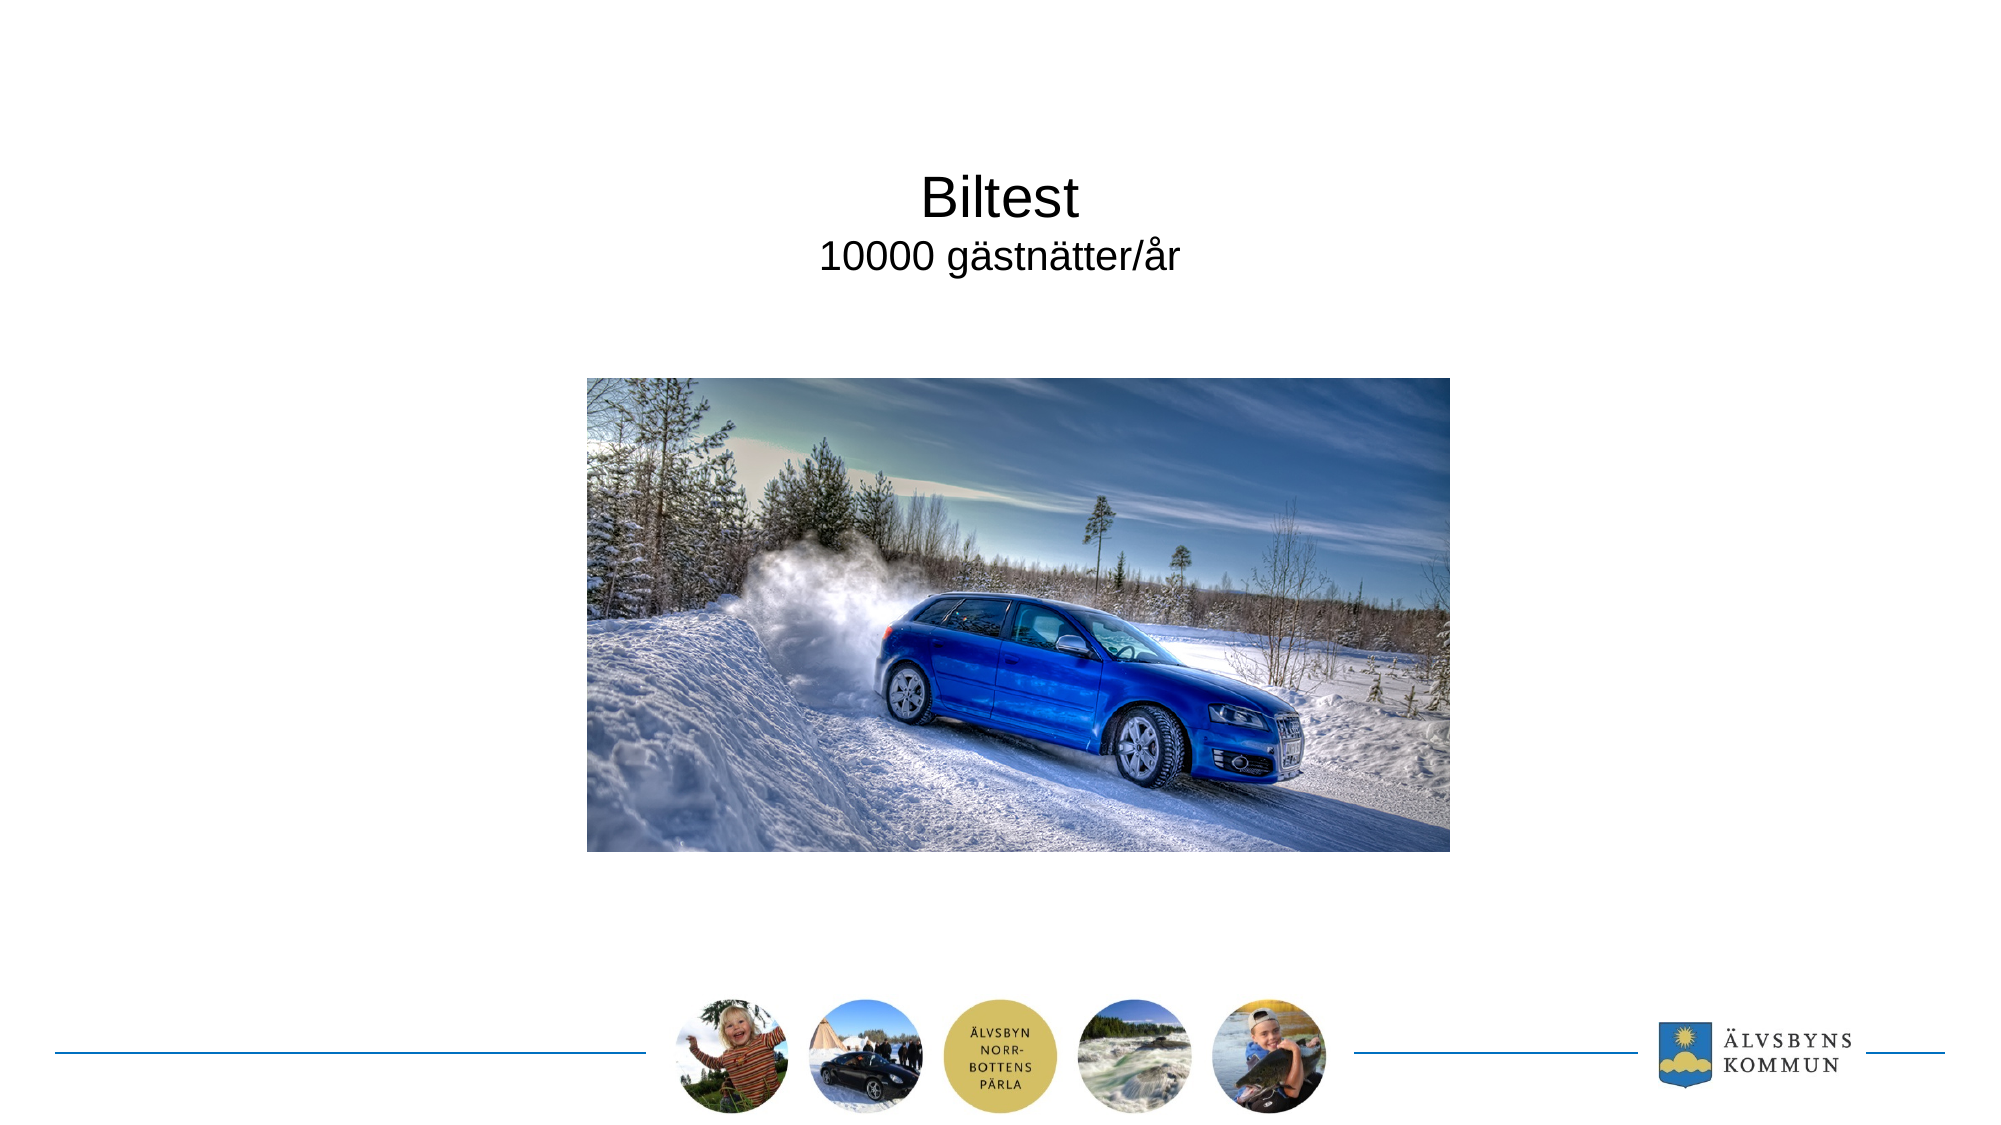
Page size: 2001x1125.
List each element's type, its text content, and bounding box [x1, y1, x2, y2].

picture [1658, 1022, 1851, 1089]
picture [587, 377, 1451, 852]
picture [669, 994, 1331, 1118]
title Biltest 10000 gästnätter/år [324, 125, 1675, 313]
